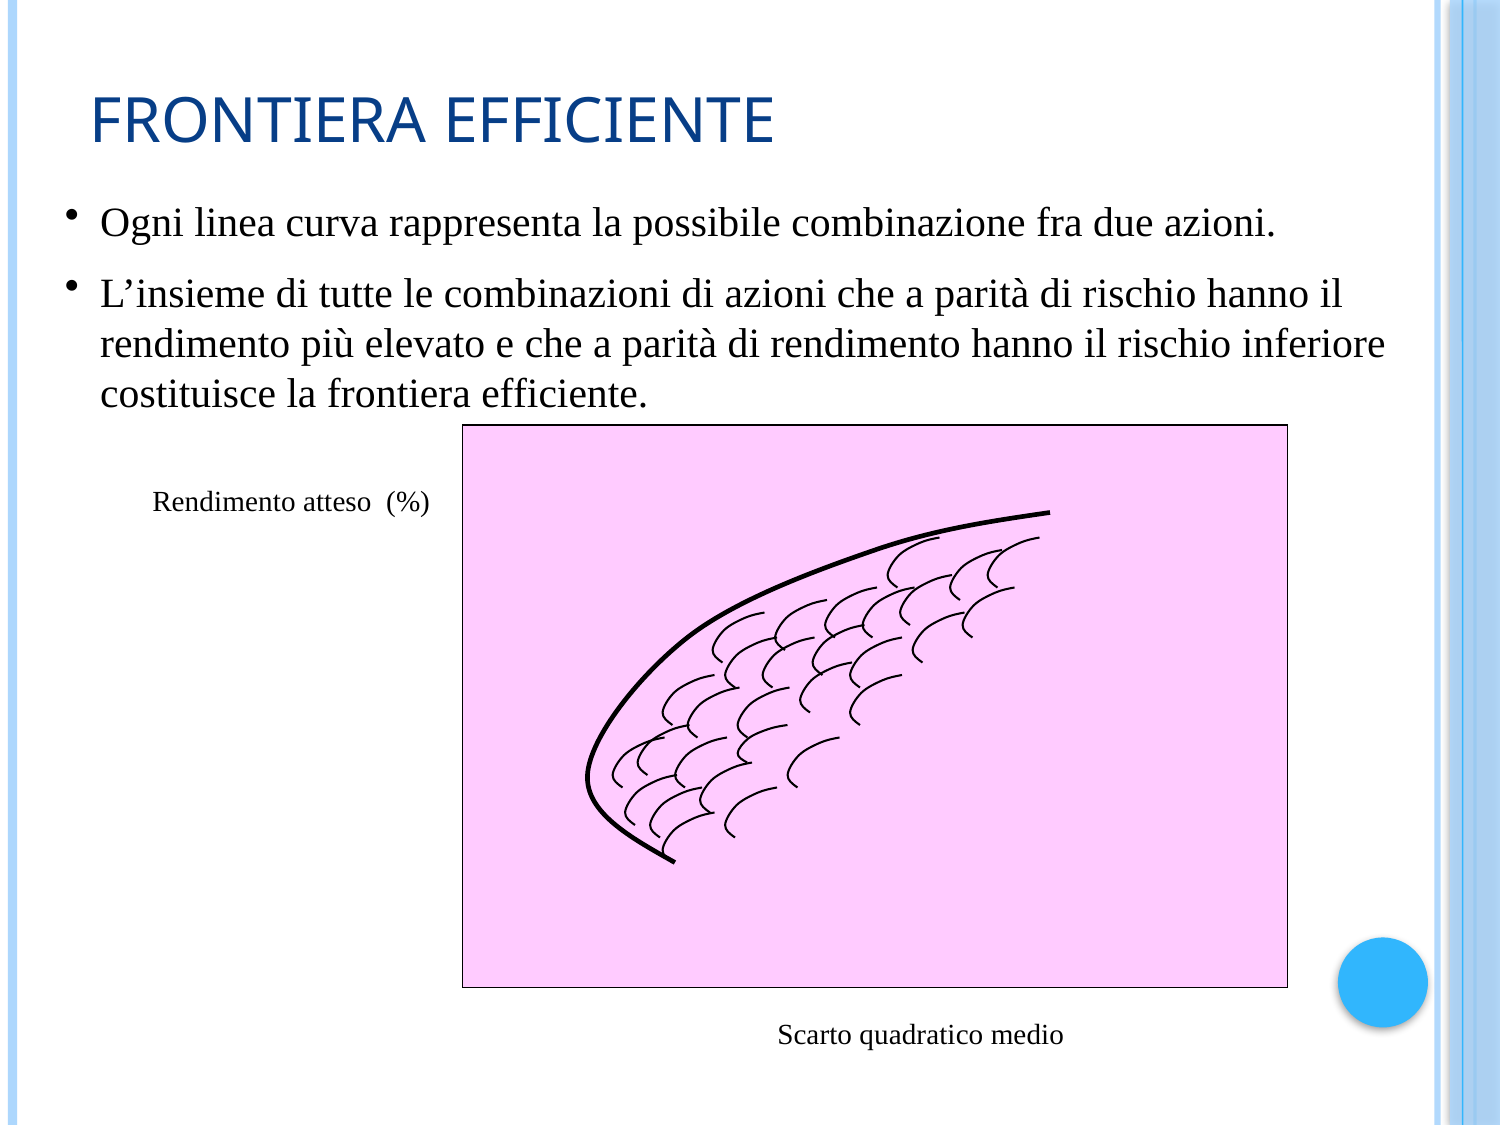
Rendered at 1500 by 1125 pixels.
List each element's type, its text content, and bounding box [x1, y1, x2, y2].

text_box Ogni linea curva rappresenta la possibile combinazione fra due azioni. L’insieme di tutte le combinazioni di azioni che a parità di rischio hanno il rendimento più elevato e che a parità di rendimento hanno il rischio inferiore costituisce la frontiera efficiente. [49, 187, 1413, 424]
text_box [461, 424, 1288, 988]
text_box Rendimento atteso (%) [137, 474, 456, 525]
title Frontiera efficiente [75, 45, 1300, 163]
text_box Scarto quadratico medio [762, 1007, 1288, 1107]
